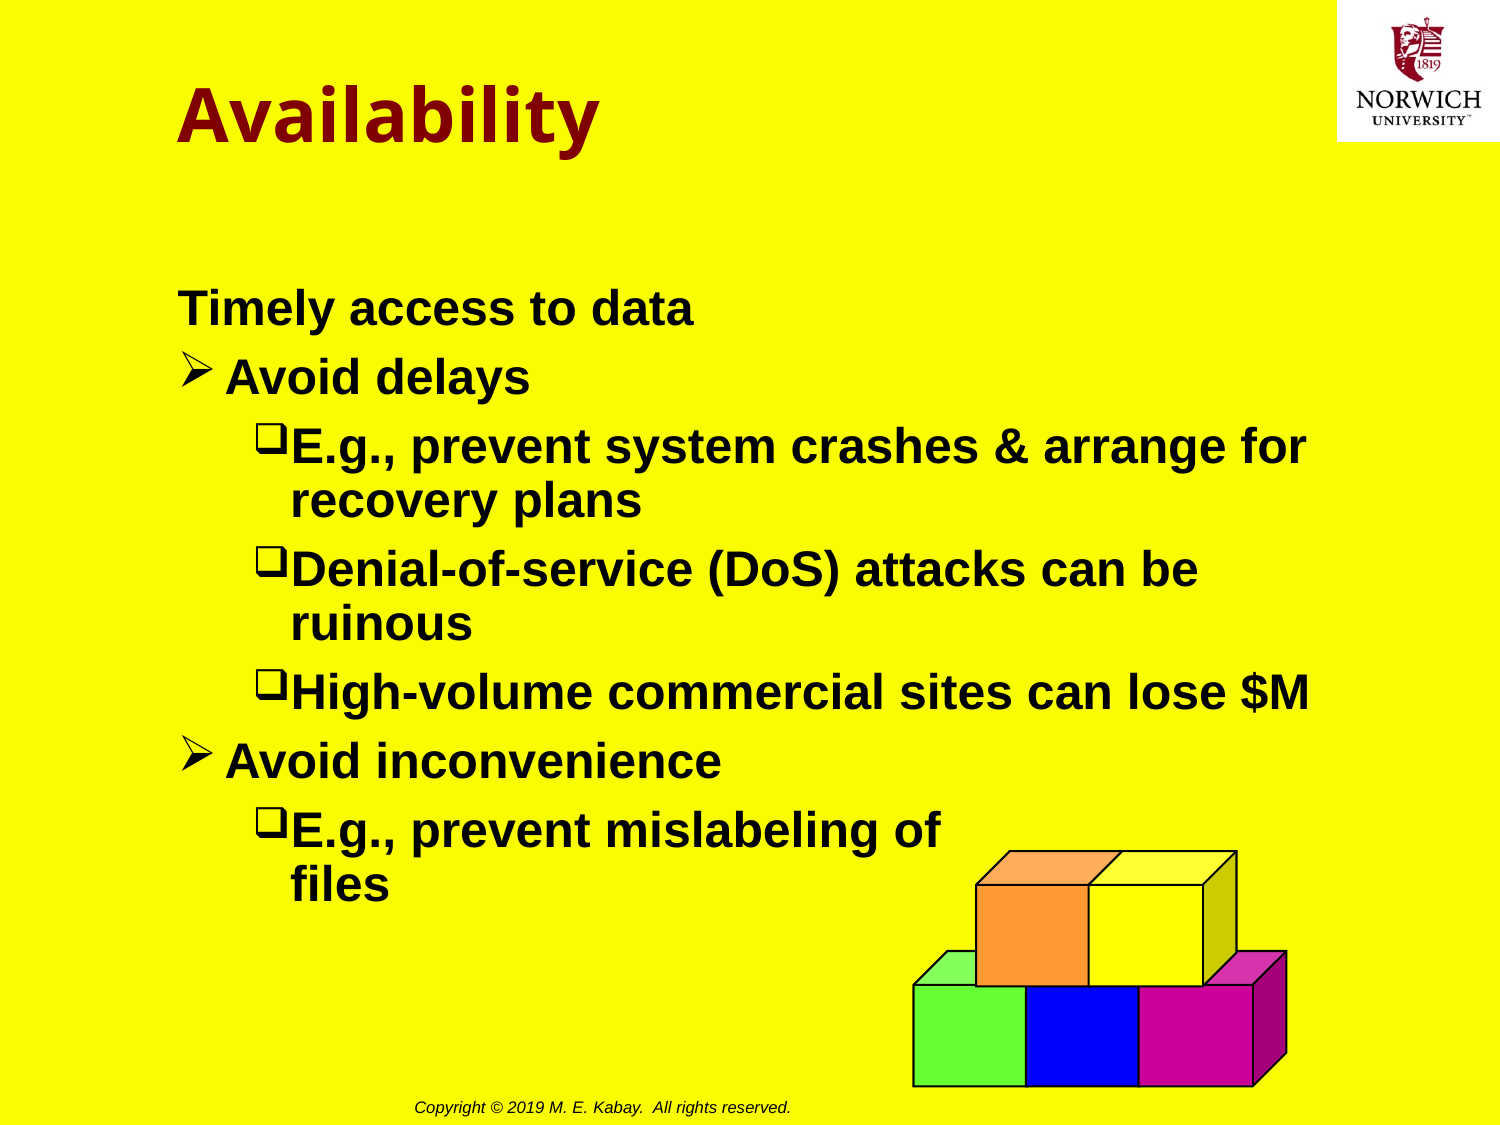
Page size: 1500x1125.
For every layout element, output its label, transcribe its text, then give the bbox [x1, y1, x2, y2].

picture [1337, 0, 1500, 142]
text_box [1088, 851, 1237, 987]
text_box [1026, 987, 1138, 1087]
text_box [913, 951, 1026, 1087]
text_box [976, 851, 1121, 987]
list Timely access to data Avoid delays E.g., prevent system crashes & arrange for recovery plans Denial-of-service (DoS) attacks can be ruinous High-volume commercial sites can lose $M Avoid inconvenience E.g., prevent mislabeling of files [161, 274, 1339, 1039]
text_box [1138, 951, 1287, 1087]
title Availability [161, 24, 1339, 213]
